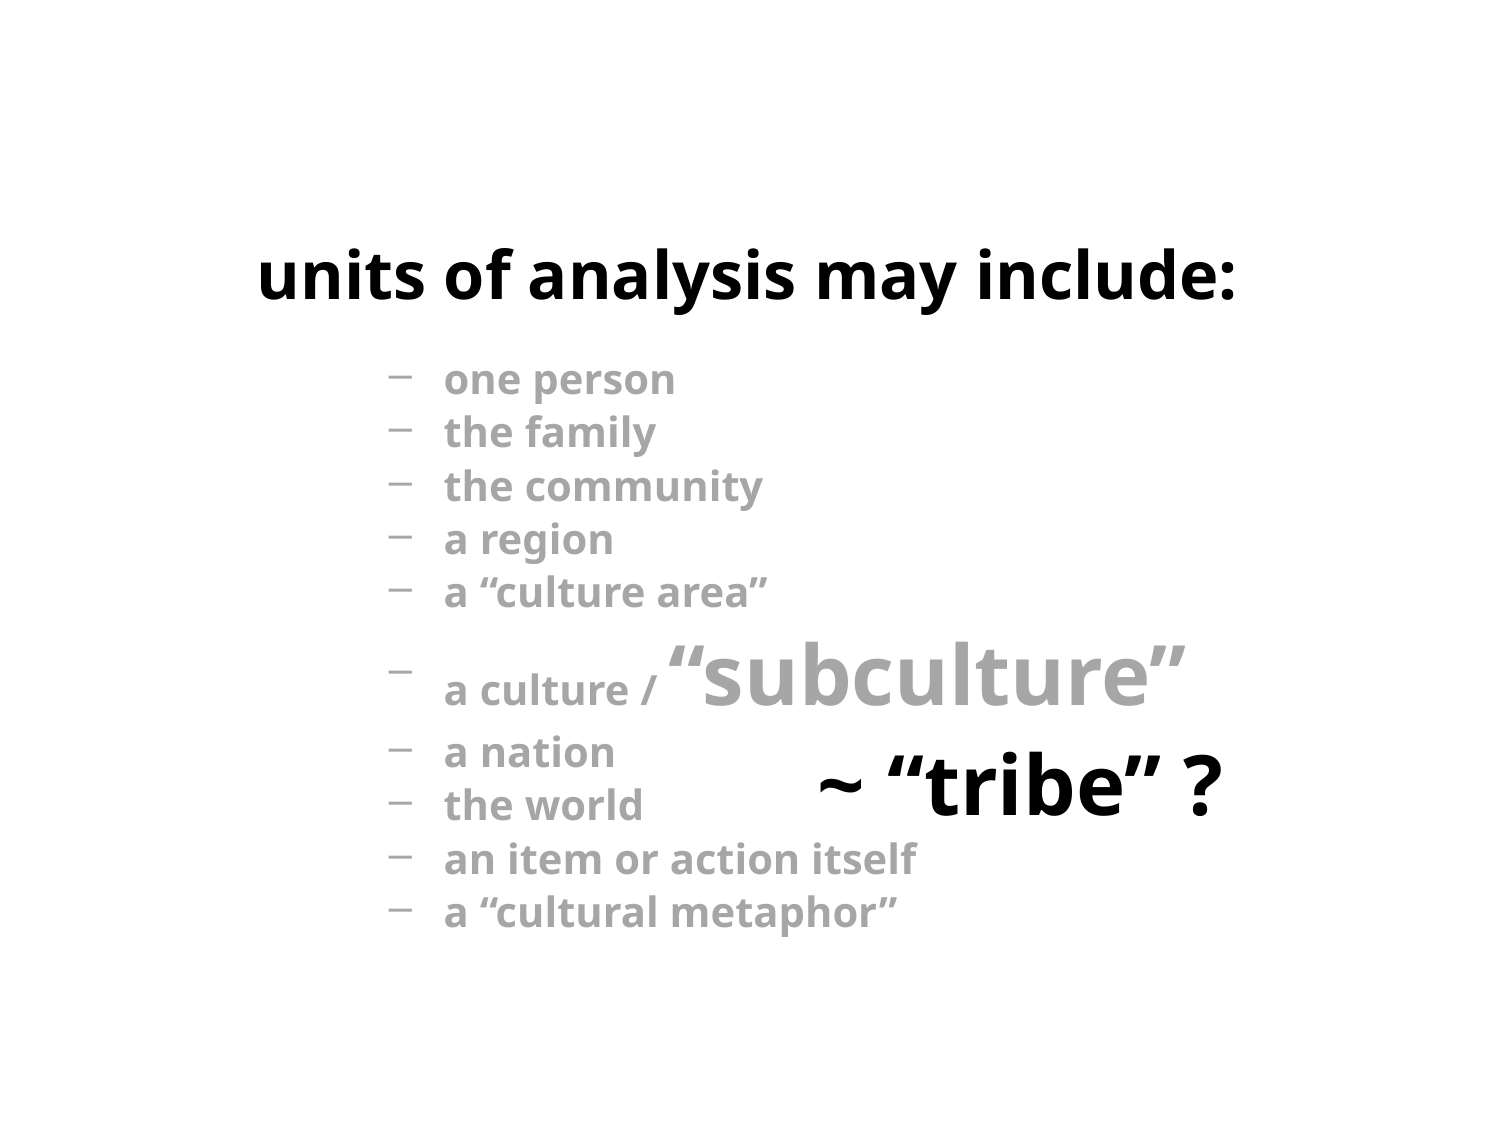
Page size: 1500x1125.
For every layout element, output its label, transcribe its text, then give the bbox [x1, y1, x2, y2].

text_box ~ “tribe” ? [803, 735, 1362, 841]
list units of analysis may include: one person the family the community a region a “culture area” a culture / “subculture” a nation the world an item or action itself a “cultural metaphor” [147, 140, 1348, 945]
